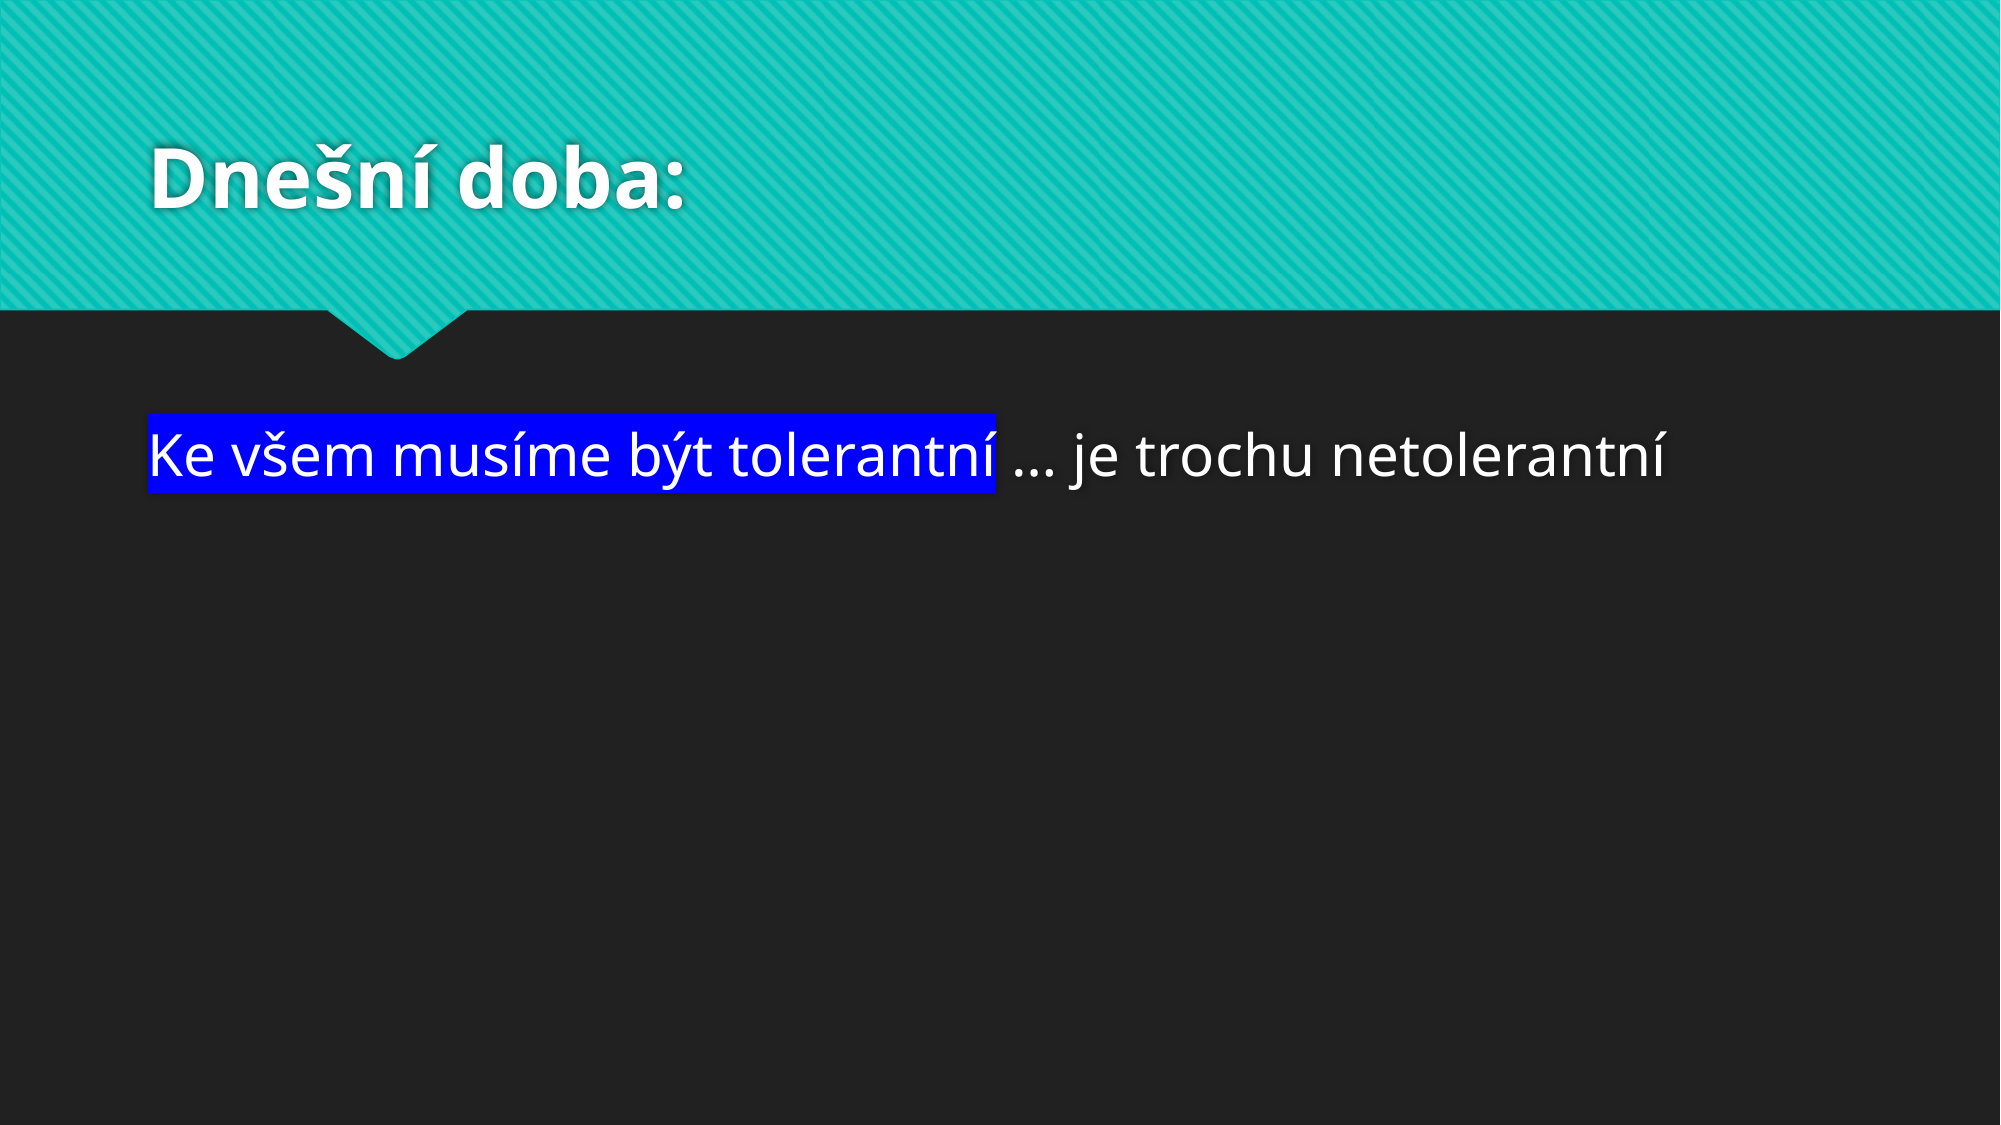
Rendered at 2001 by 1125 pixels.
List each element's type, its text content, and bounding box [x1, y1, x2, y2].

list Ke všem musíme být tolerantní … je trochu netolerantní [132, 368, 1933, 1079]
title Dnešní doba: [132, 73, 1868, 233]
